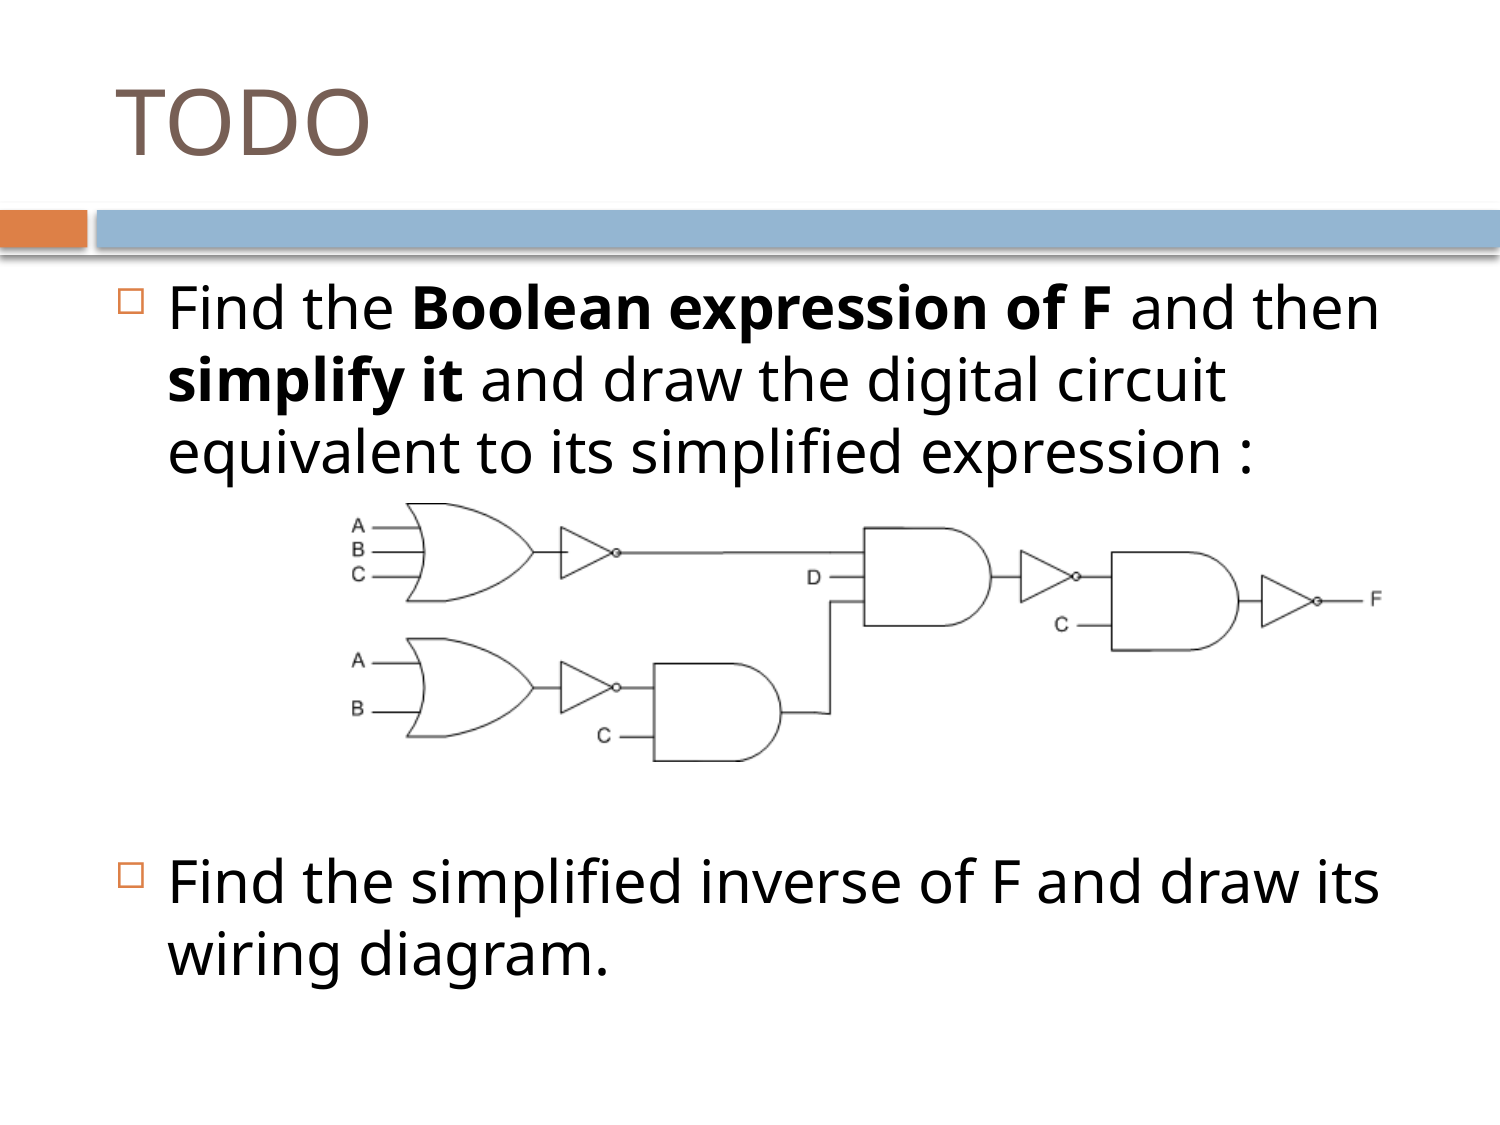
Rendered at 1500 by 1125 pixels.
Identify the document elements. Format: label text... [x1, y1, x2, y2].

picture [351, 503, 1385, 762]
title TODO [100, 37, 1438, 200]
list Find the Boolean expression of F and then simplify it and draw the digital circuit equivalent to its simplified expression : Find the simplified inverse of F and draw its wiring diagram. [100, 262, 1438, 1000]
